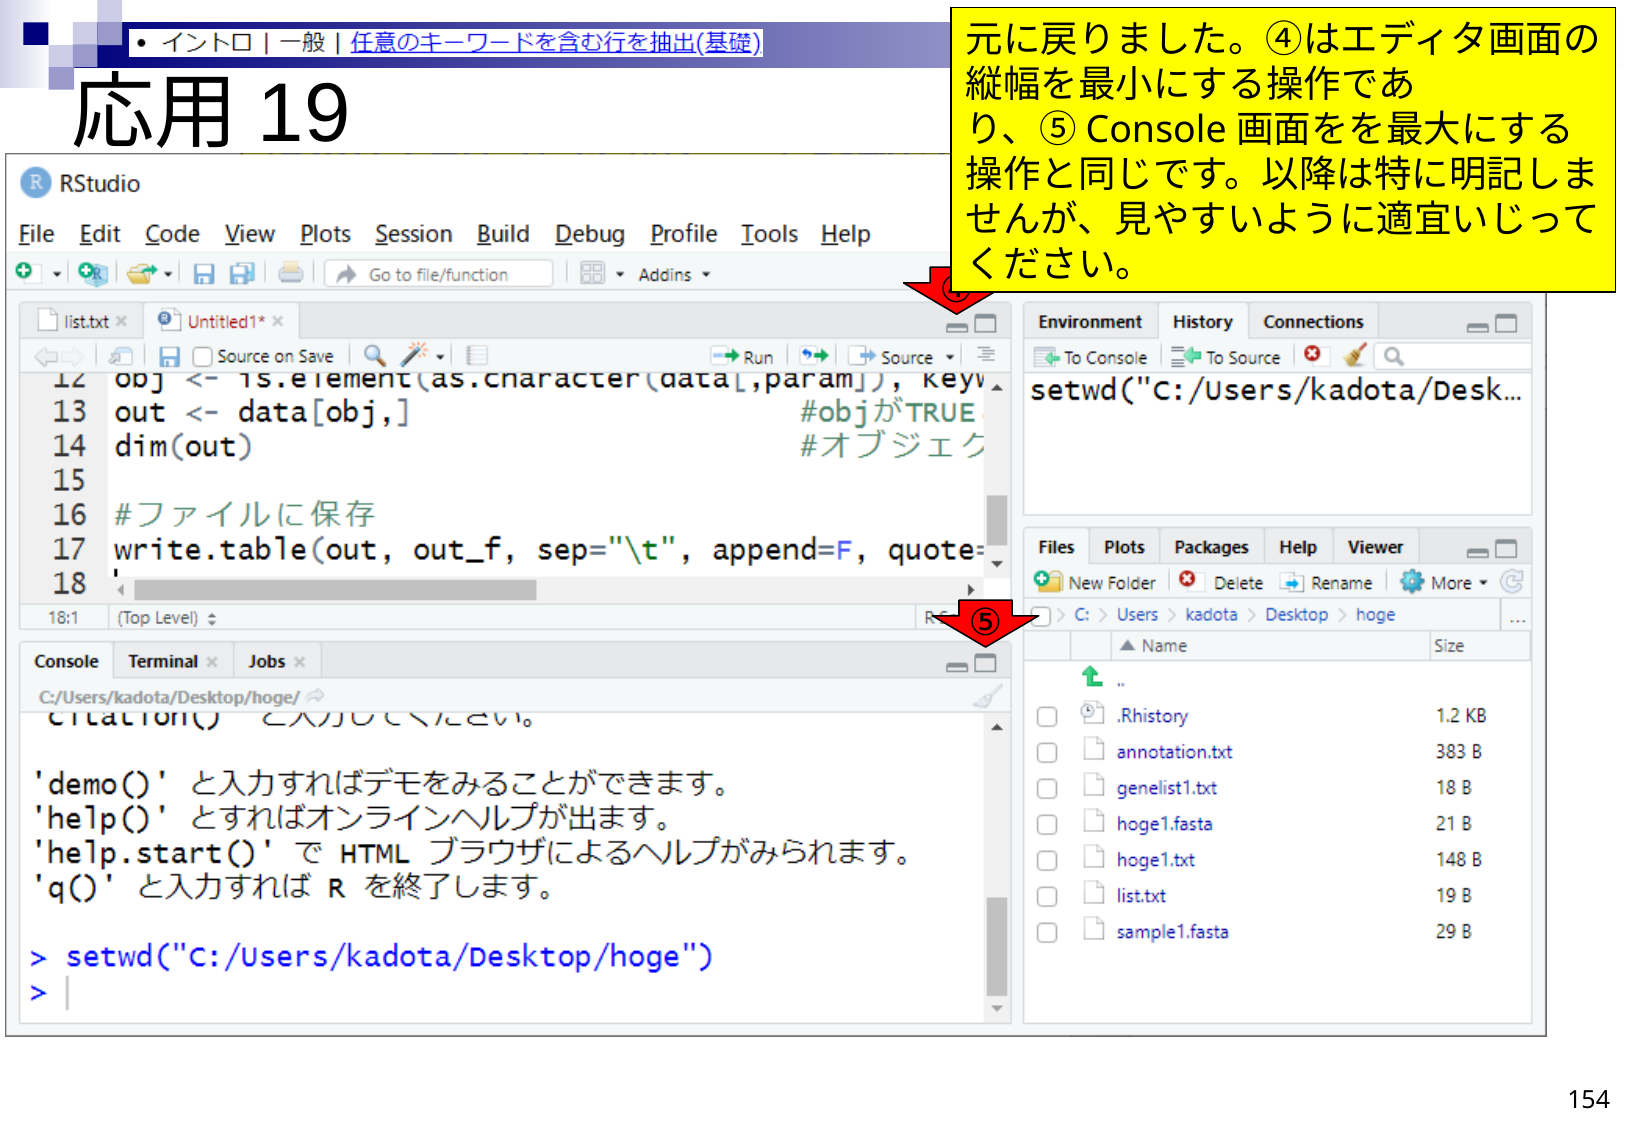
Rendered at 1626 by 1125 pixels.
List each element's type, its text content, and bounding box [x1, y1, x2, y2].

title 応用19 [56, 30, 950, 151]
picture [5, 153, 1547, 1037]
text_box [903, 257, 1010, 319]
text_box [932, 590, 1039, 652]
slide_number 154 [1245, 1049, 1625, 1125]
picture [129, 29, 763, 58]
text_box 元に戻りました。④はエディタ画面の縦幅を最小にする操作であり、⑤Console画面をを最大にする操作と同じです。以降は特に明記しませんが、見やすいように適宜いじってください。 [950, 7, 1616, 293]
